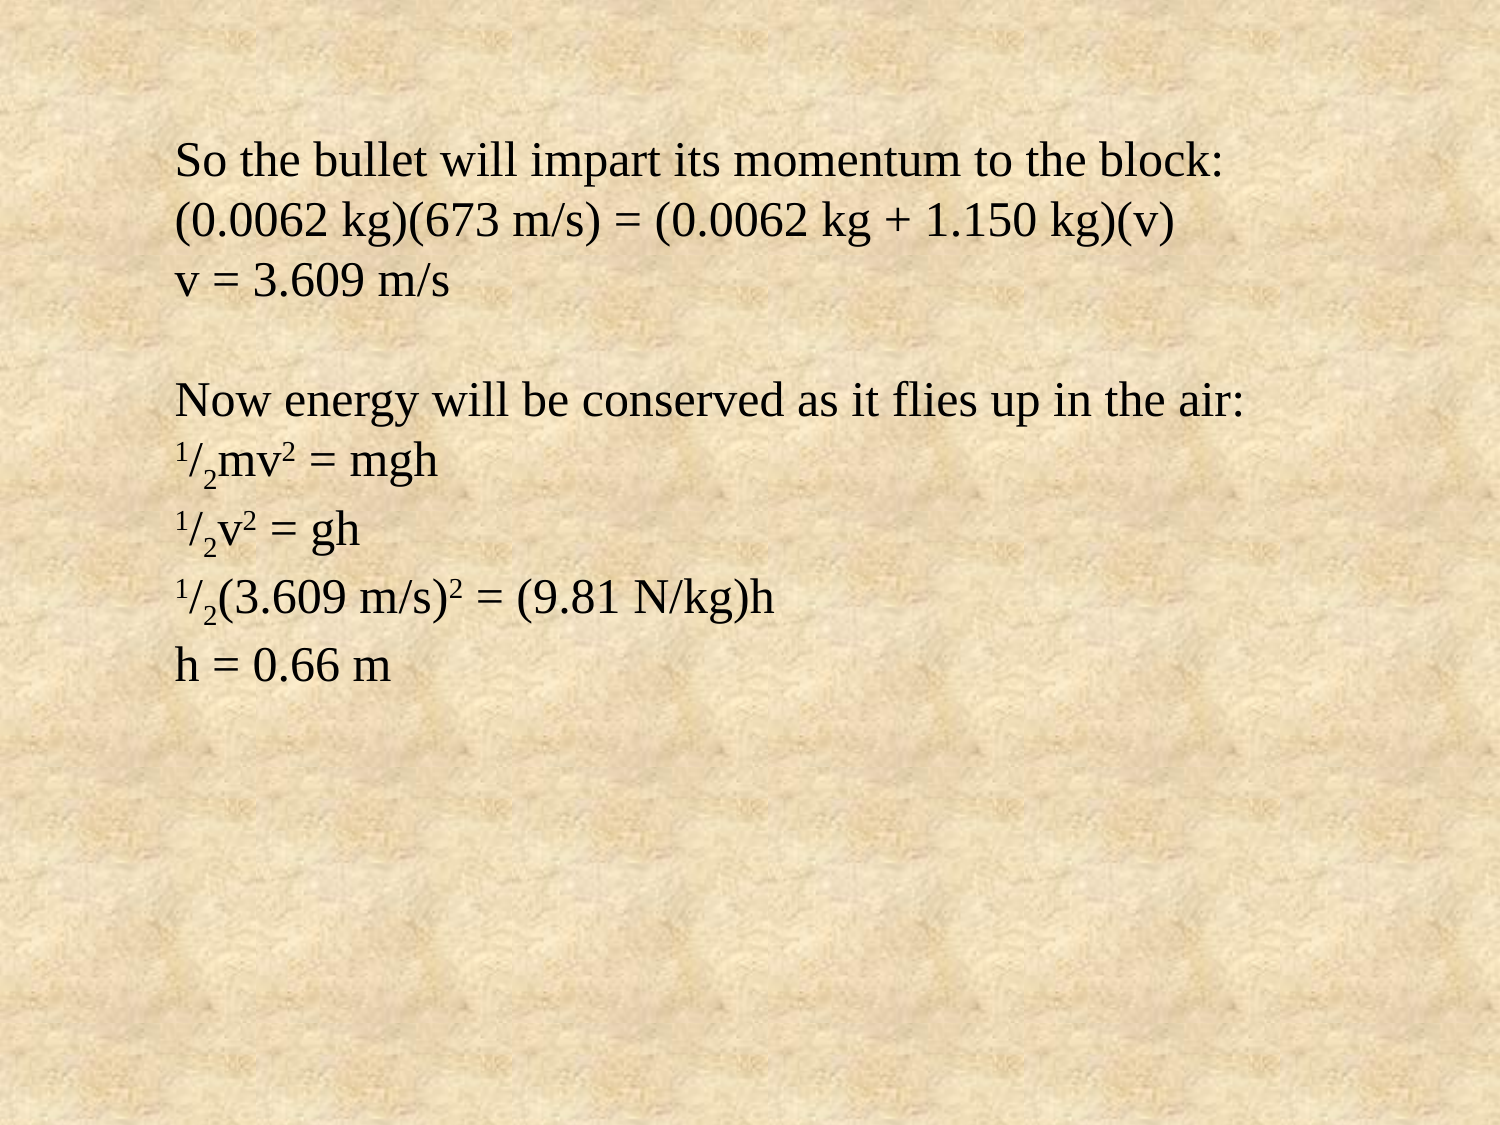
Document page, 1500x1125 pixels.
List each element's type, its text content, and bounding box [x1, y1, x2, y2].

picture [0, 0, 1500, 1125]
text_box So the bullet will impart its momentum to the block: (0.0062 kg)(673 m/s) = (0.0062 kg + 1.150 kg)(v) v = 3.609 m/s Now energy will be conserved as it flies up in the air: 1/2mv2 = mgh 1/2v2 = gh 1/2(3.609 m/s)2 = (9.81 N/kg)h h = 0.66 m [159, 119, 1413, 699]
